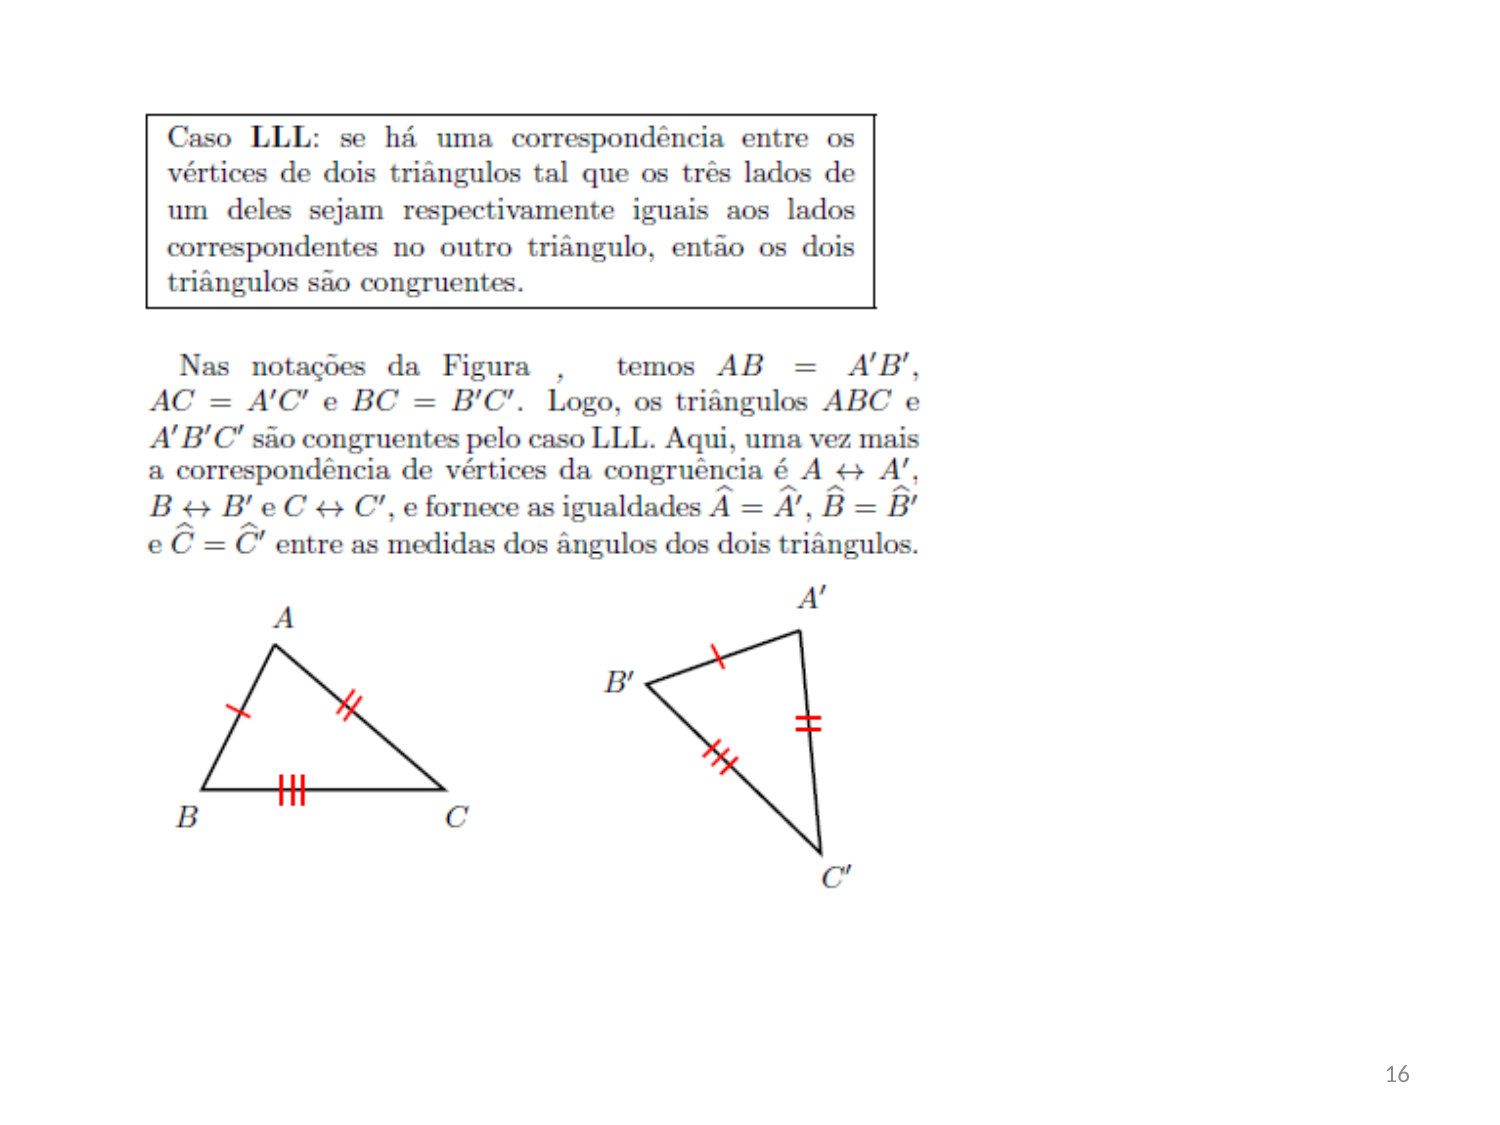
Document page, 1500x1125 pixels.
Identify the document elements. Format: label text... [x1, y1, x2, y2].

slide_number 16 [1074, 1042, 1425, 1103]
picture [135, 330, 940, 906]
picture [88, 89, 895, 327]
